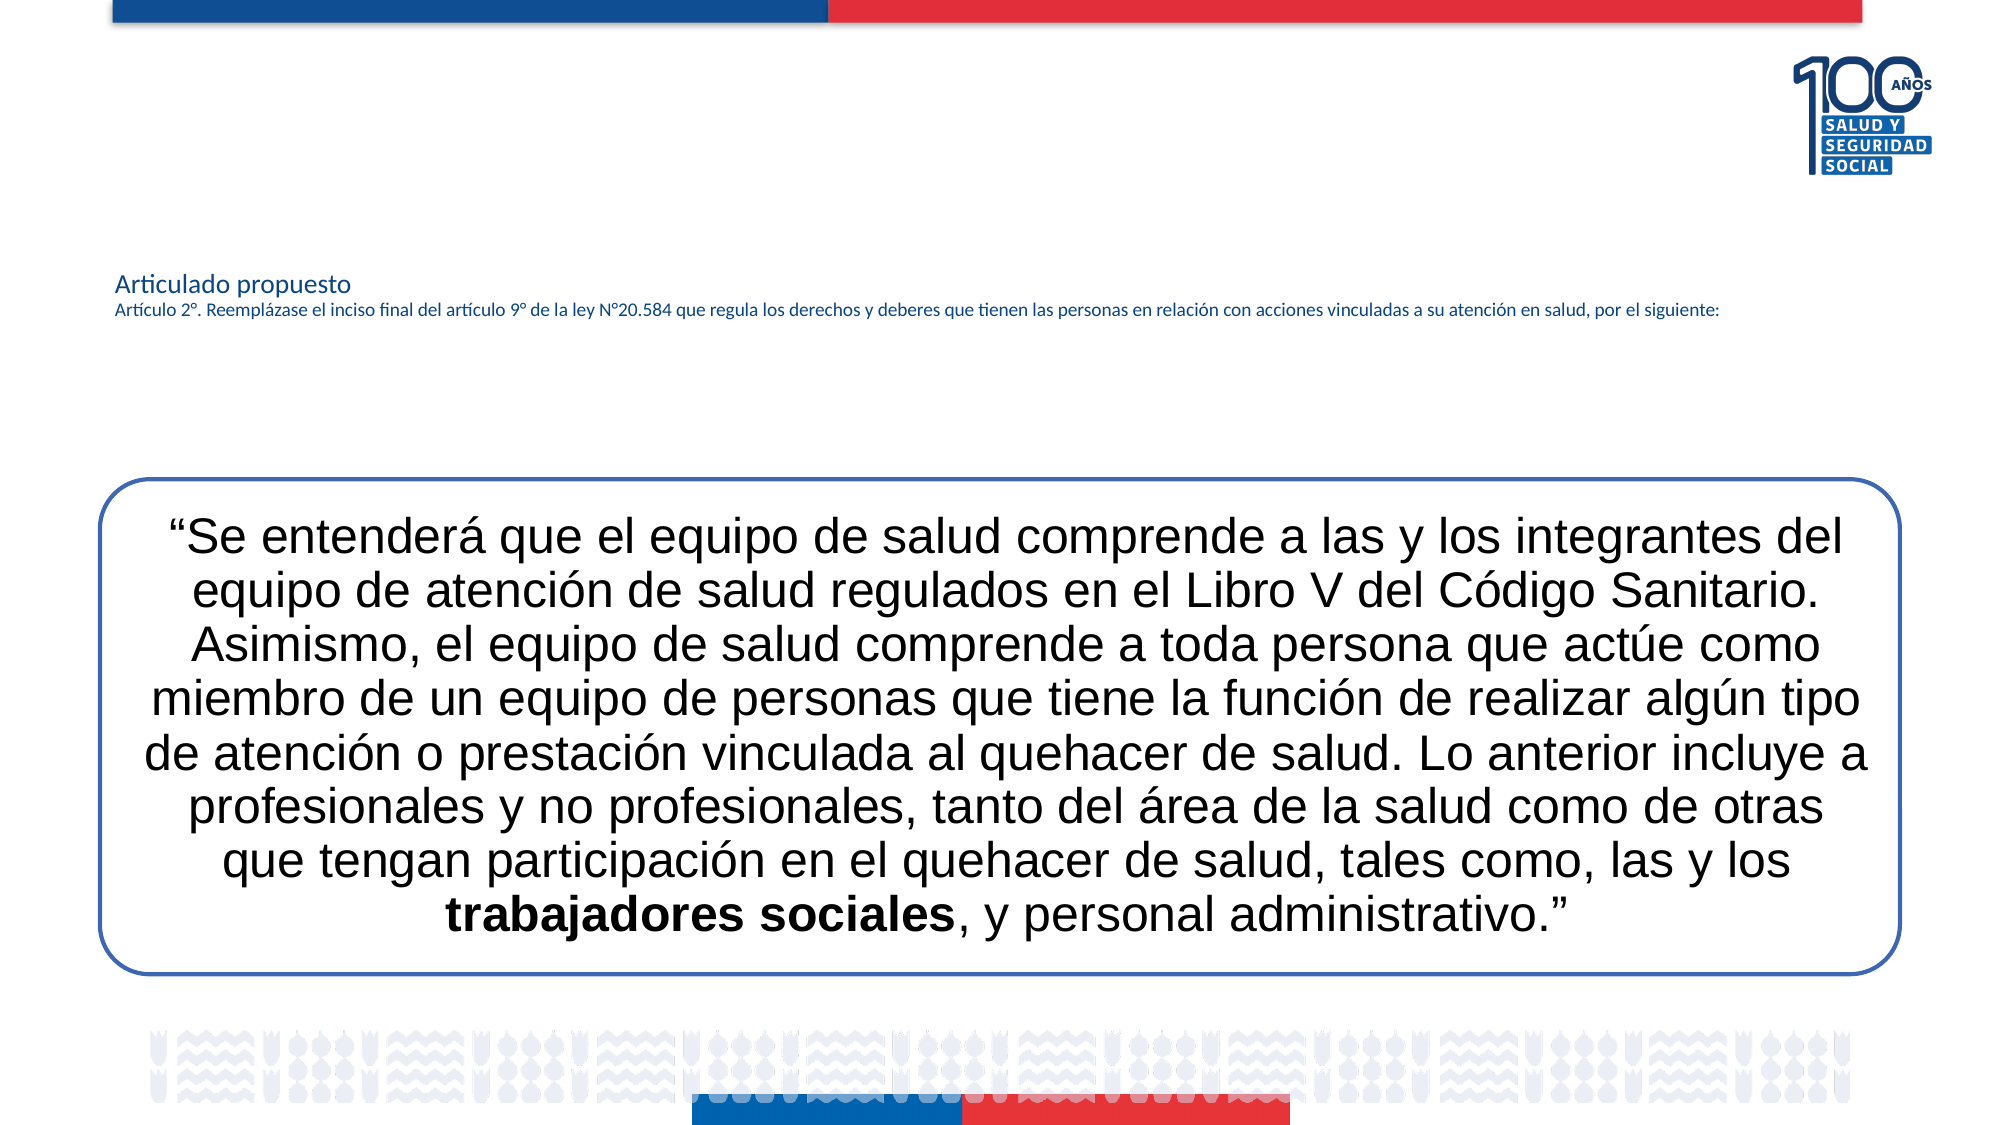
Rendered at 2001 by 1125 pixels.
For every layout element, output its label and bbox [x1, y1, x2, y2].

list [99, 262, 1901, 1006]
picture [1780, 33, 1945, 199]
picture [692, 1094, 1290, 1125]
